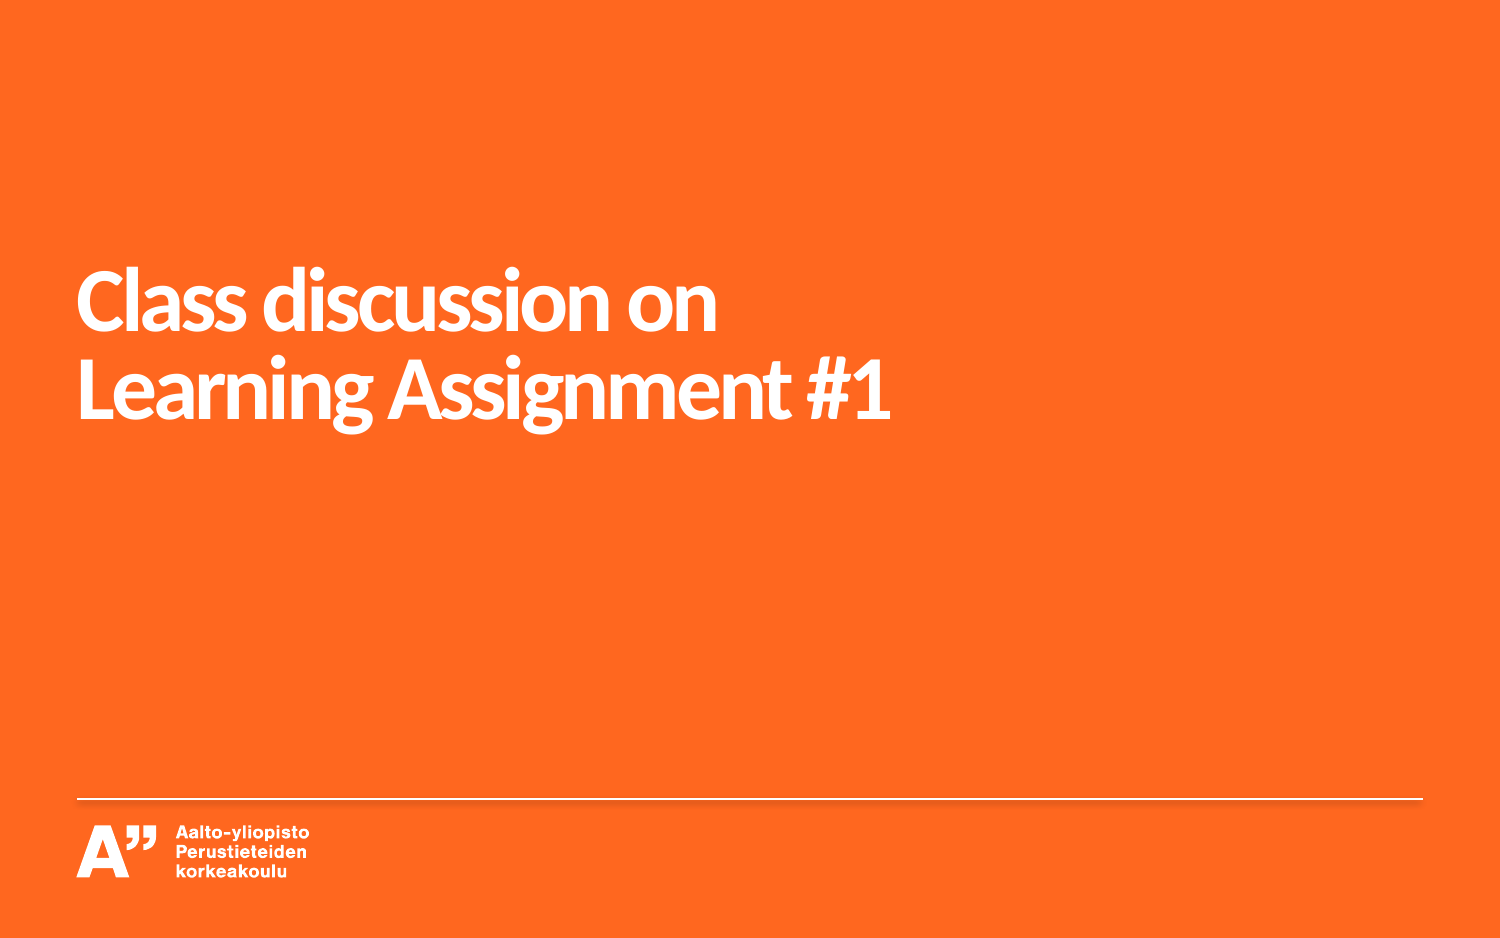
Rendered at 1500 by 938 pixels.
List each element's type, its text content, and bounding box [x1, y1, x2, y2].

title Class discussion on Learning Assignment #1 [76, 261, 1424, 622]
